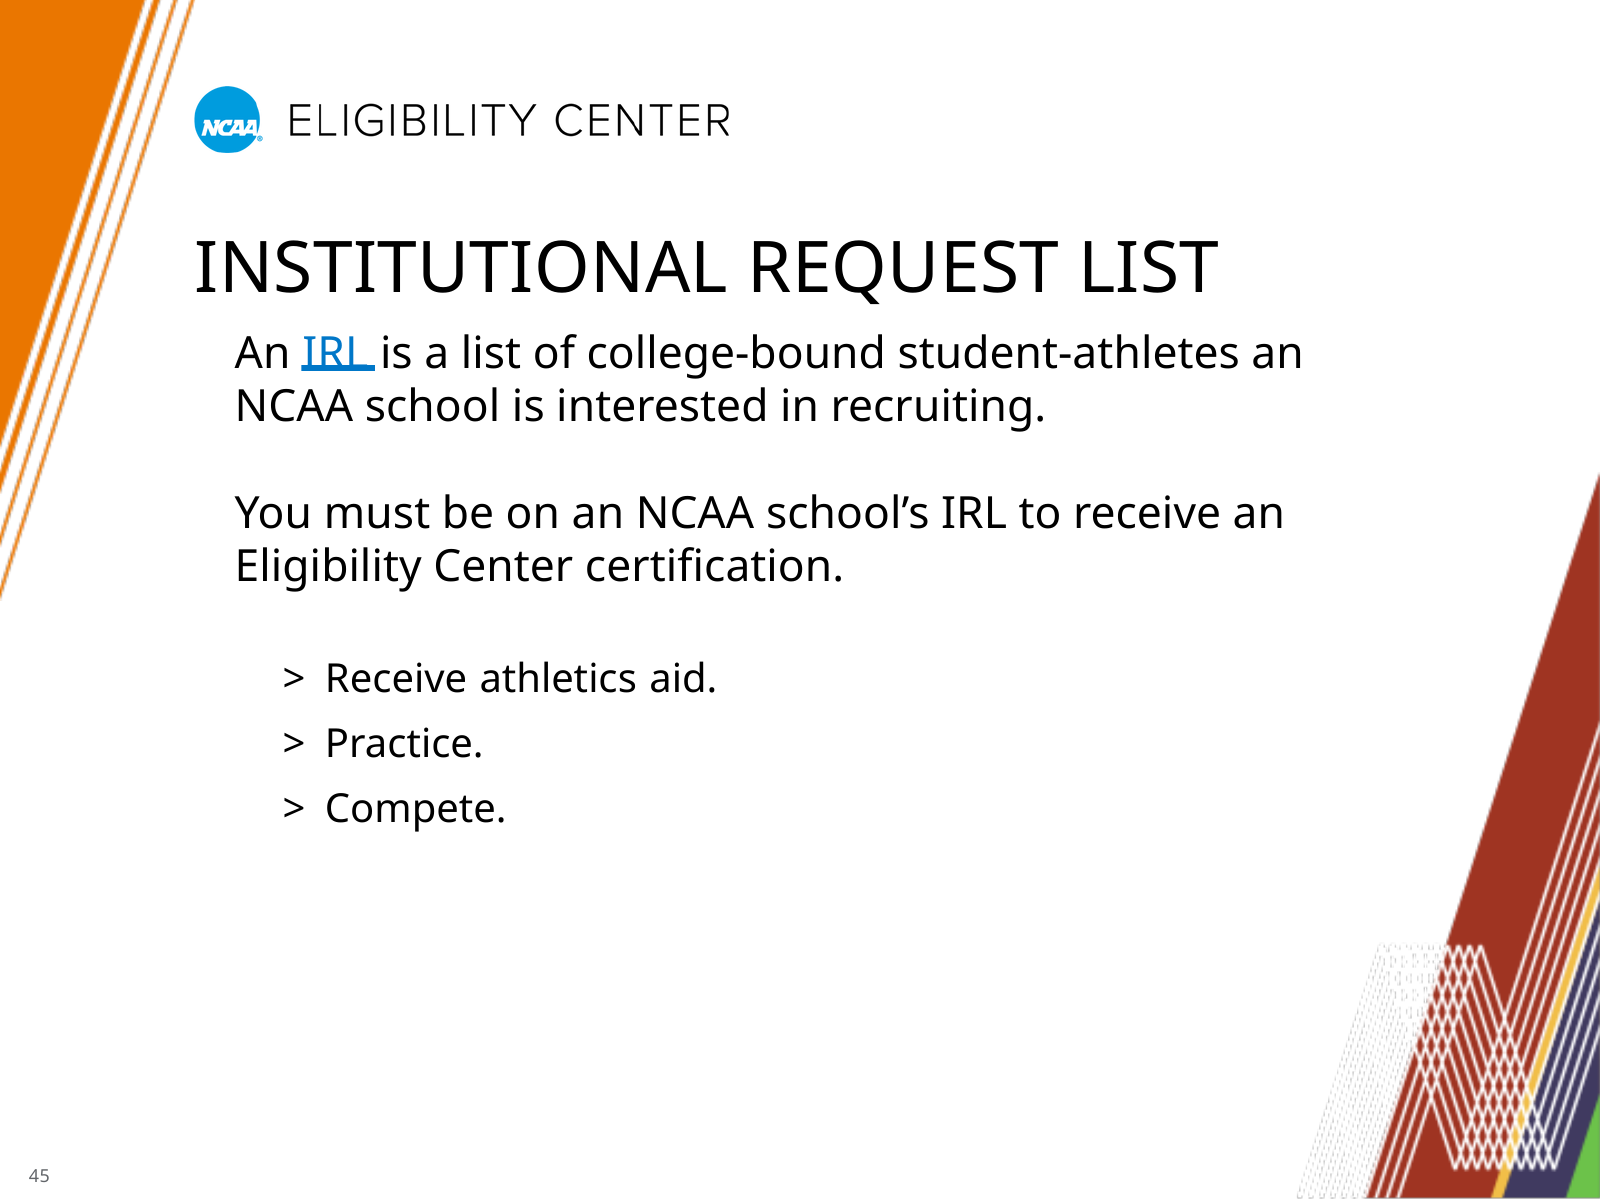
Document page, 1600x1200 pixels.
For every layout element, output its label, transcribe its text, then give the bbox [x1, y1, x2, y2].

text_box 45 [28, 1161, 51, 1187]
text_box Receive athletics aid. Practice. Compete. [324, 635, 718, 831]
text_box An IRL is a list of college-bound student-athletes an NCAA school is interested in recruiting. You must be on an NCAA school’s IRL to receive an Eligibility Center certification. [234, 324, 1341, 591]
text_box [196, 86, 729, 153]
text_box [1287, 462, 1600, 1200]
text_box [0, 0, 196, 601]
text_box INSTITUTIONAL REQUEST LIST [194, 213, 1341, 399]
text_box > > > [282, 635, 321, 831]
